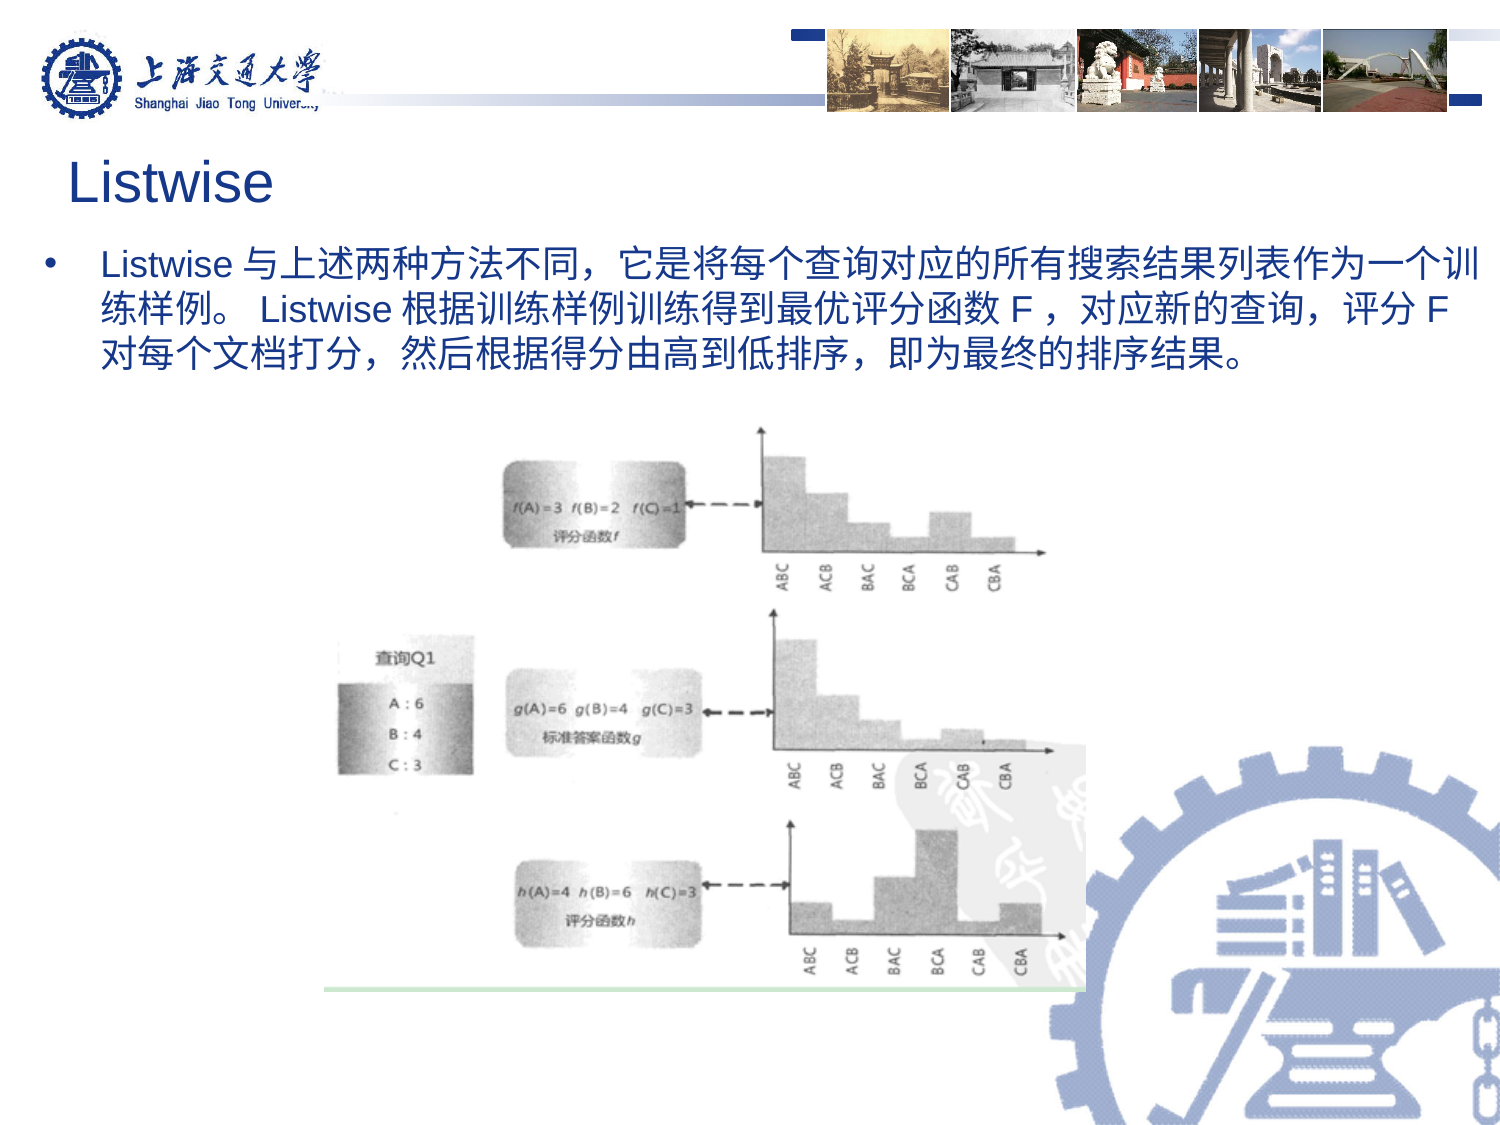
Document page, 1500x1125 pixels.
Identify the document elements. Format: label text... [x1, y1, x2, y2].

picture [0, 0, 1500, 1125]
text_box Listwise与上述两种方法不同，它是将每个查询对应的所有搜索结果列表作为一个训练样例。Listwise根据训练样例训练得到最优评分函数F，对应新的查询，评分F对每个文档打分，然后根据得分由高到低排序，即为最终的排序结果。 [29, 232, 1500, 383]
picture [1323, 29, 1447, 112]
picture [1077, 29, 1197, 112]
picture [1199, 29, 1321, 112]
text_box Listwise [53, 137, 1500, 222]
